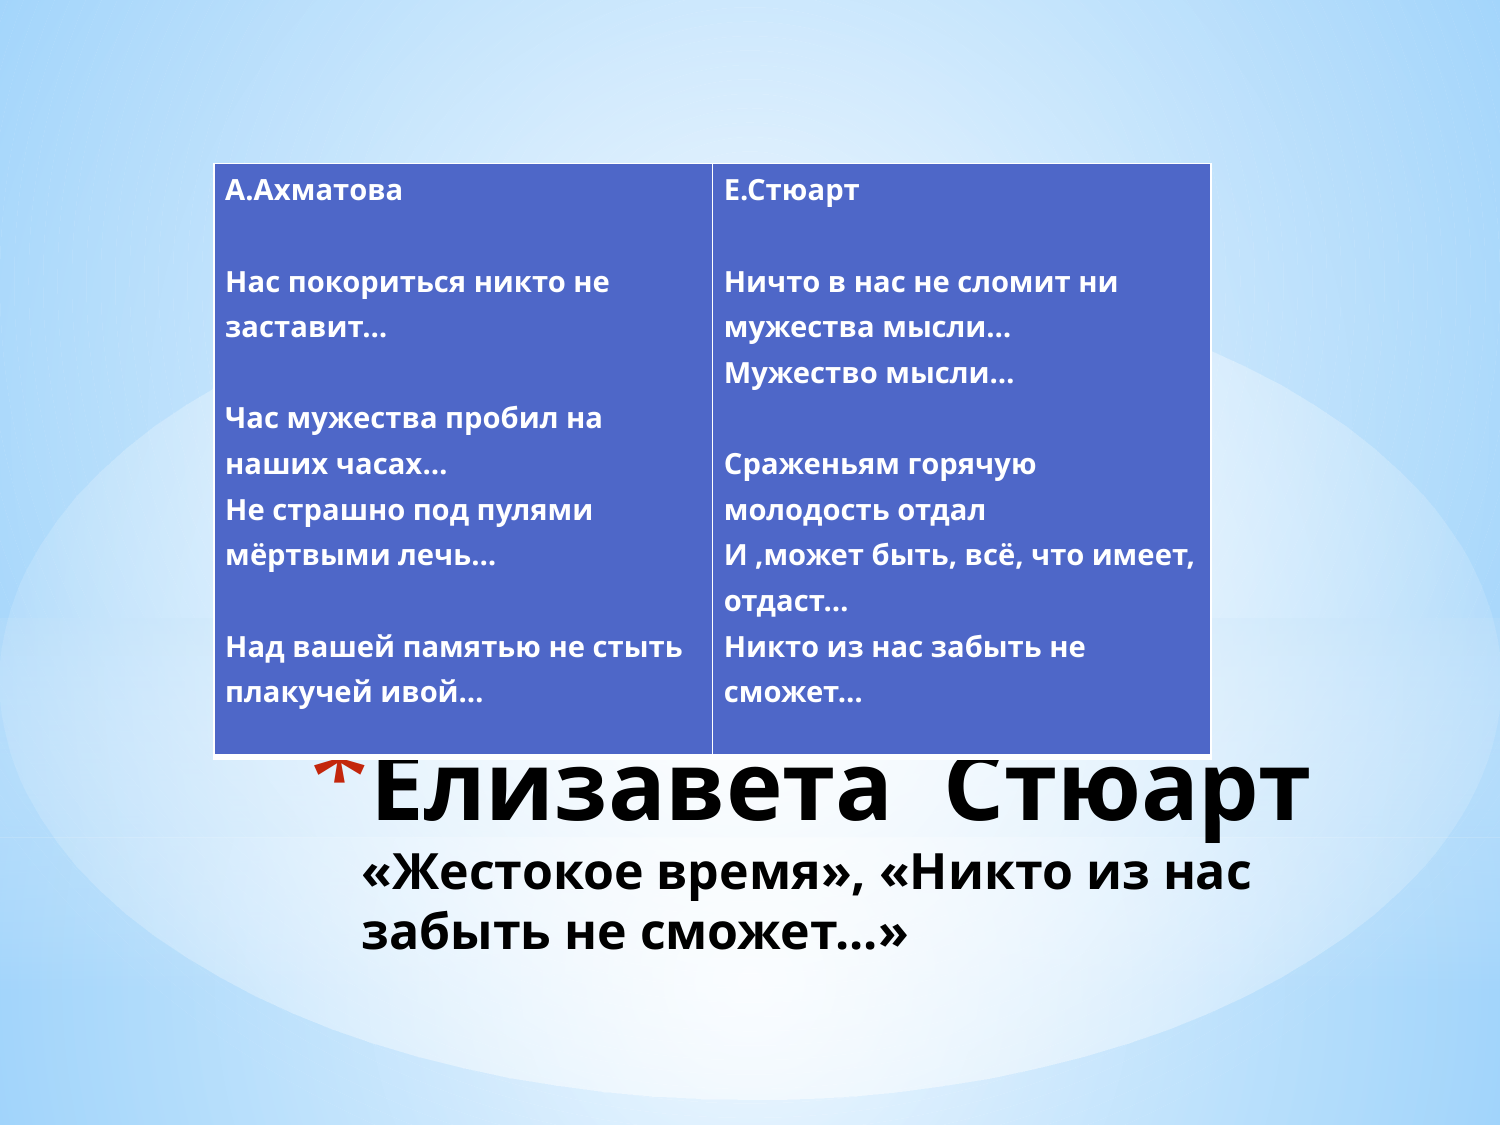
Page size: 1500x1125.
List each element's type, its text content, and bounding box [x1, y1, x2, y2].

table_header Е.Стюарт Ничто в нас не сломит ни мужества мысли… Мужество мысли… Сраженьям горячую молодость отдал И ,может быть, всё, что имеет, отдаст… Никто из нас забыть не сможет… [713, 164, 1210, 754]
table_header А.Ахматова Нас покориться никто не заставит… Час мужества пробил на наших часах… Не страшно под пулями мёртвыми лечь… Над вашей памятью не стыть плакучей ивой… [215, 164, 712, 754]
title Елизавета Стюарт «Жестокое время», «Никто из нас забыть не сможет...» [294, 717, 1363, 905]
